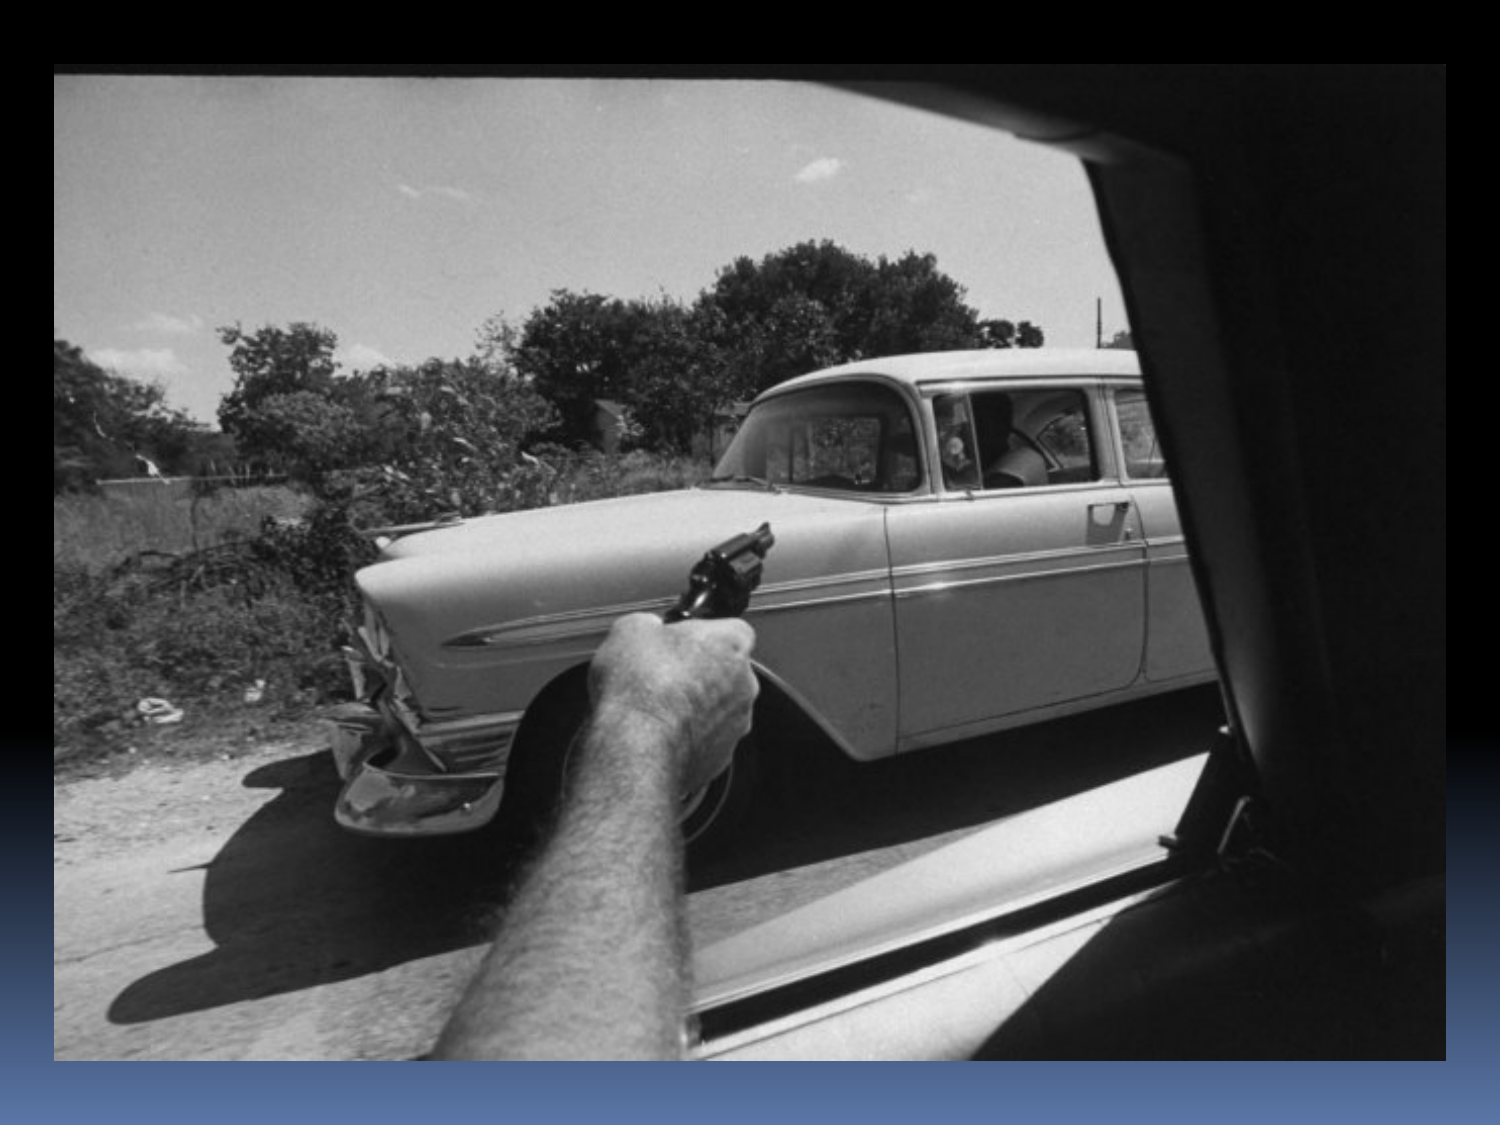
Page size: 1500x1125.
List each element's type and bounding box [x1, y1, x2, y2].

picture [54, 63, 1446, 1062]
